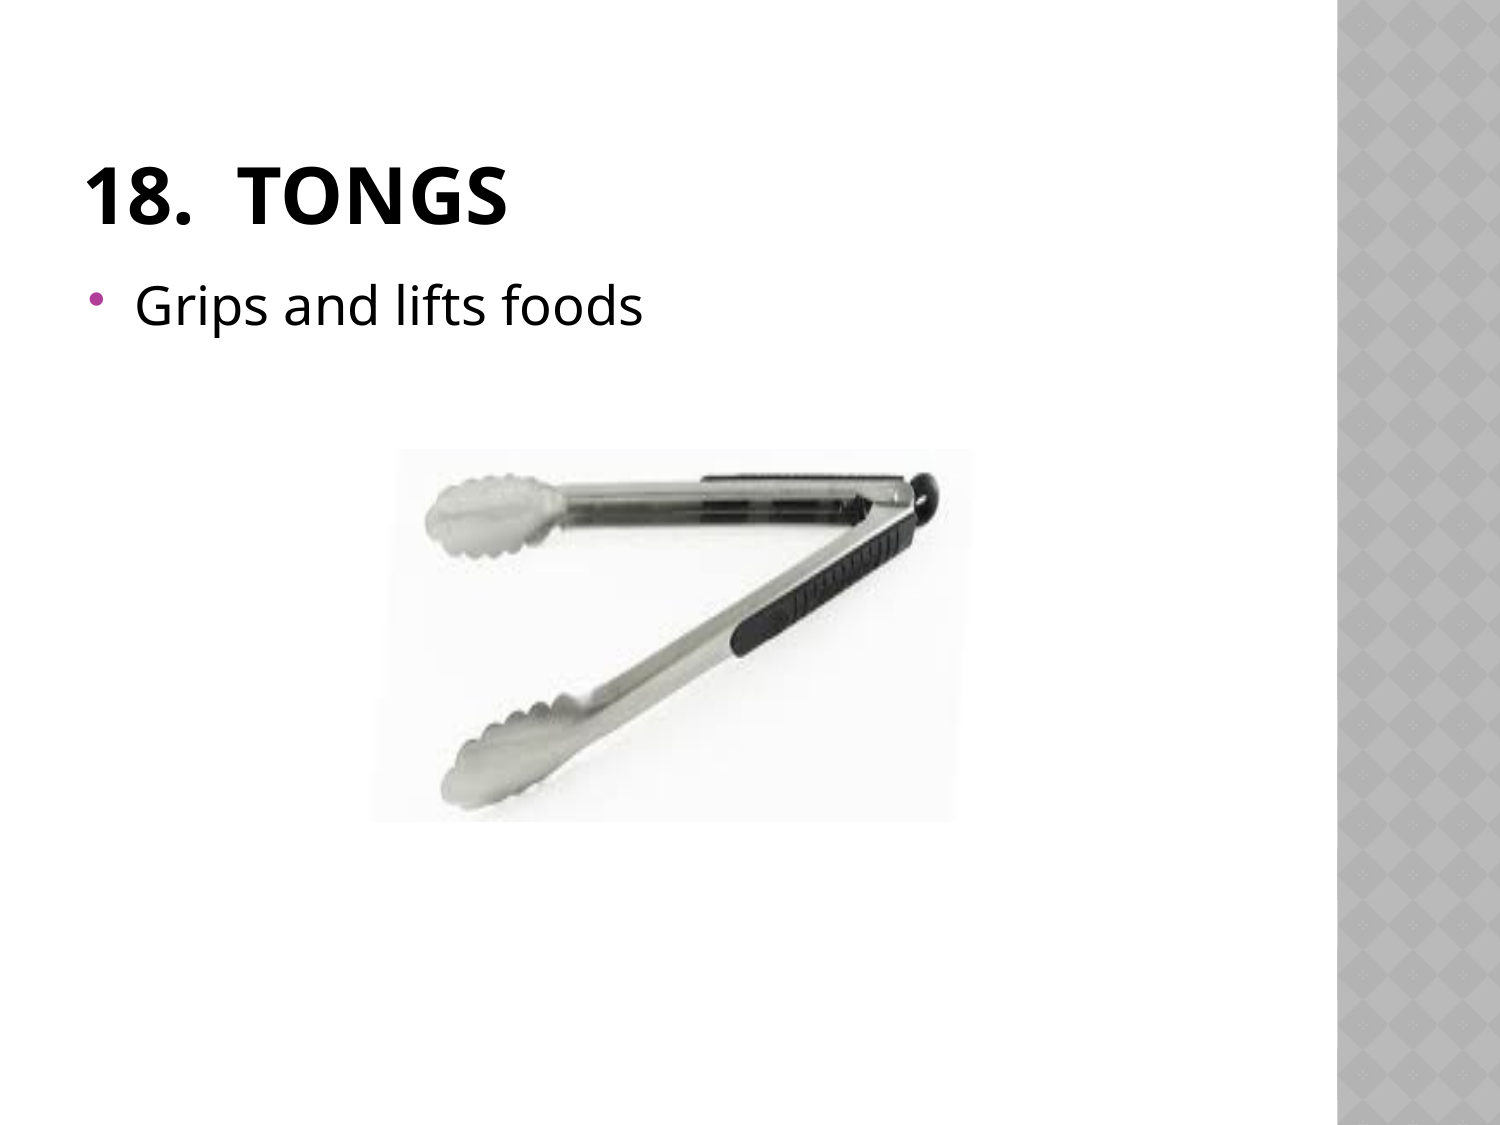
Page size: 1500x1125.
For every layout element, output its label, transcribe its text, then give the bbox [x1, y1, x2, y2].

list Grips and lifts foods [75, 264, 1263, 1059]
picture [299, 449, 1030, 823]
title 18. Tongs [75, 52, 1263, 240]
